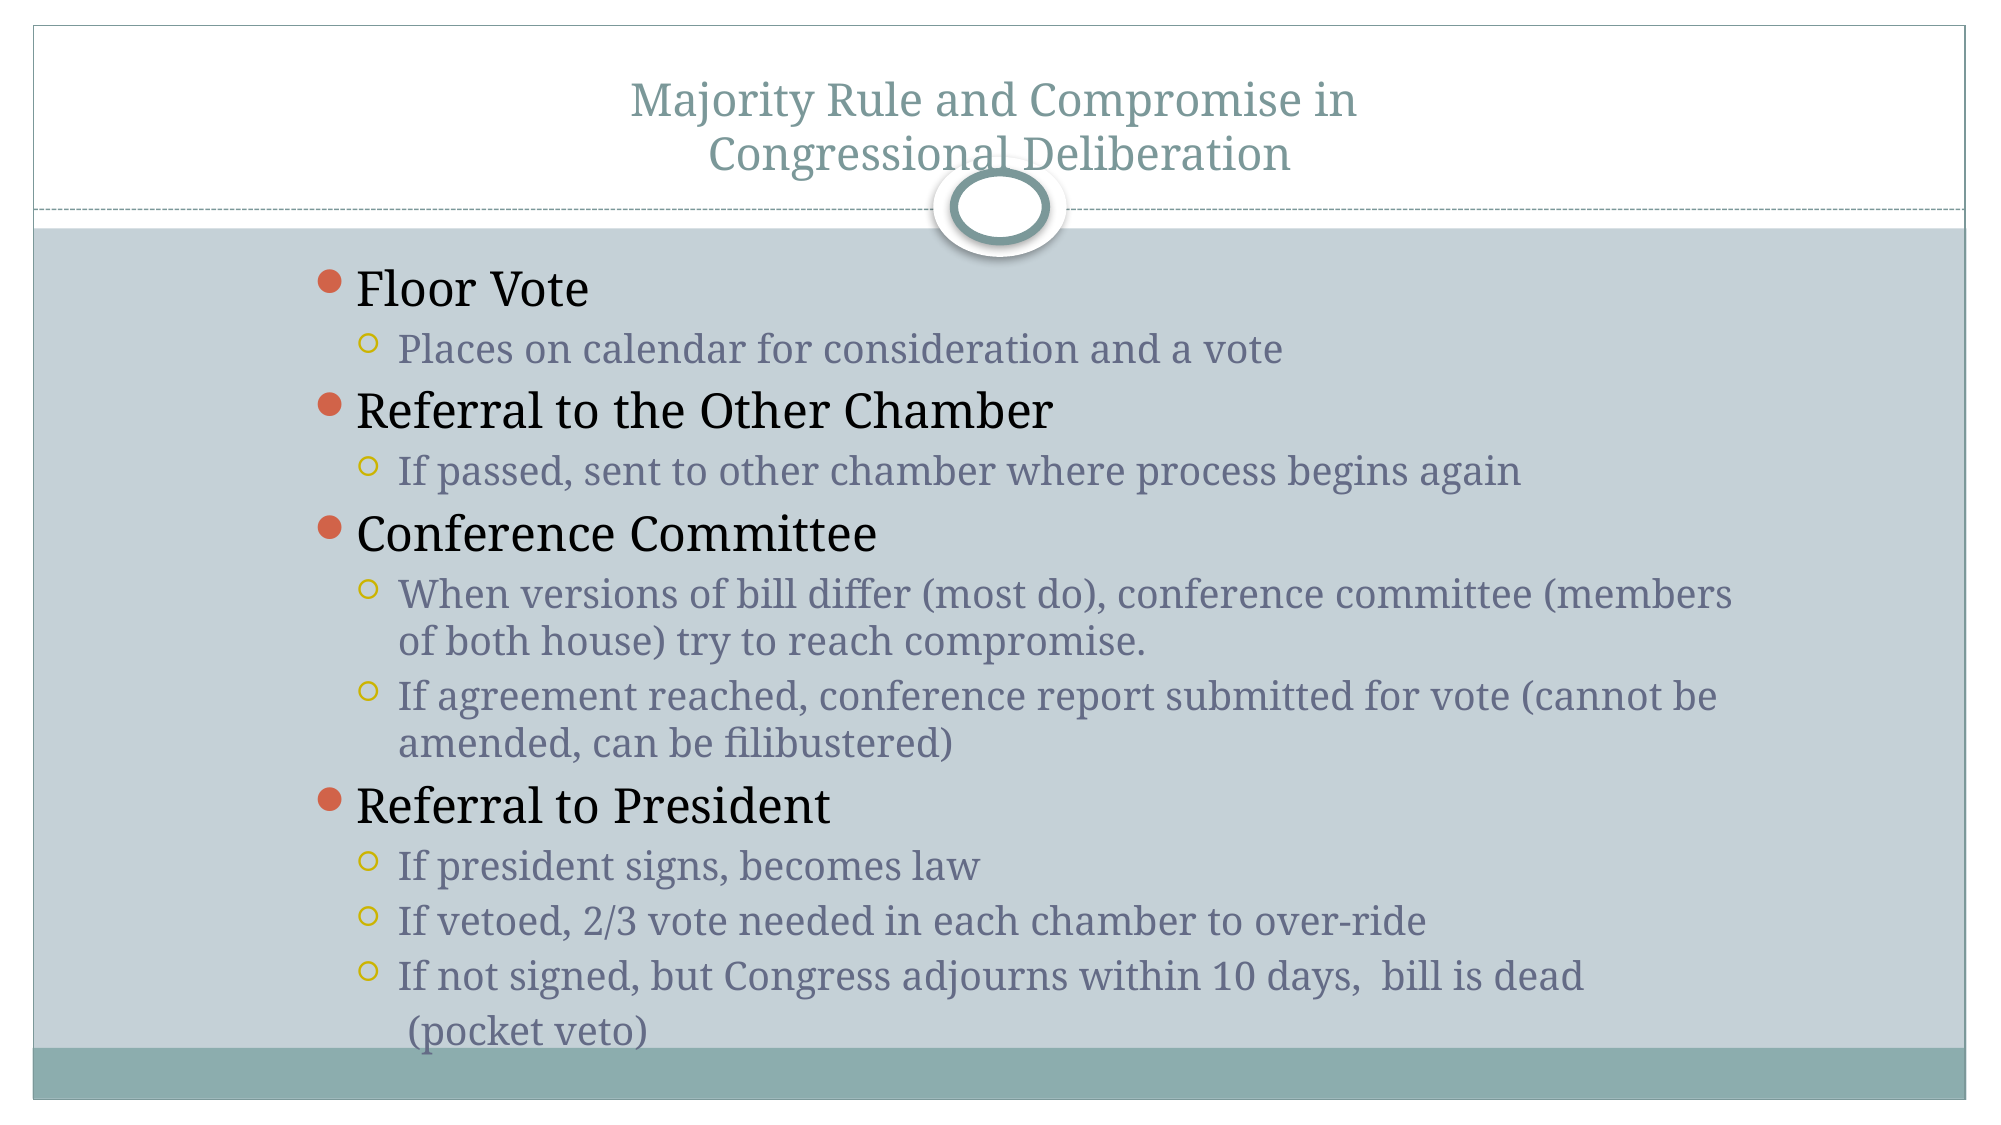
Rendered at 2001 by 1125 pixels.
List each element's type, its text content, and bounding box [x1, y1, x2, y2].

list Floor Vote Places on calendar for consideration and a vote Referral to the Other Chamber If passed, sent to other chamber where process begins again Conference Committee When versions of bill differ (most do), conference committee (members of both house) try to reach compromise. If agreement reached, conference report submitted for vote (cannot be amended, can be filibustered) Referral to President If president signs, becomes law If vetoed, 2/3 vote needed in each chamber to over-ride If not signed, but Congress adjourns within 10 days, bill is dead (pocket veto) [299, 250, 1750, 1063]
title Majority Rule and Compromise in Congressional Deliberation [300, 62, 1700, 187]
